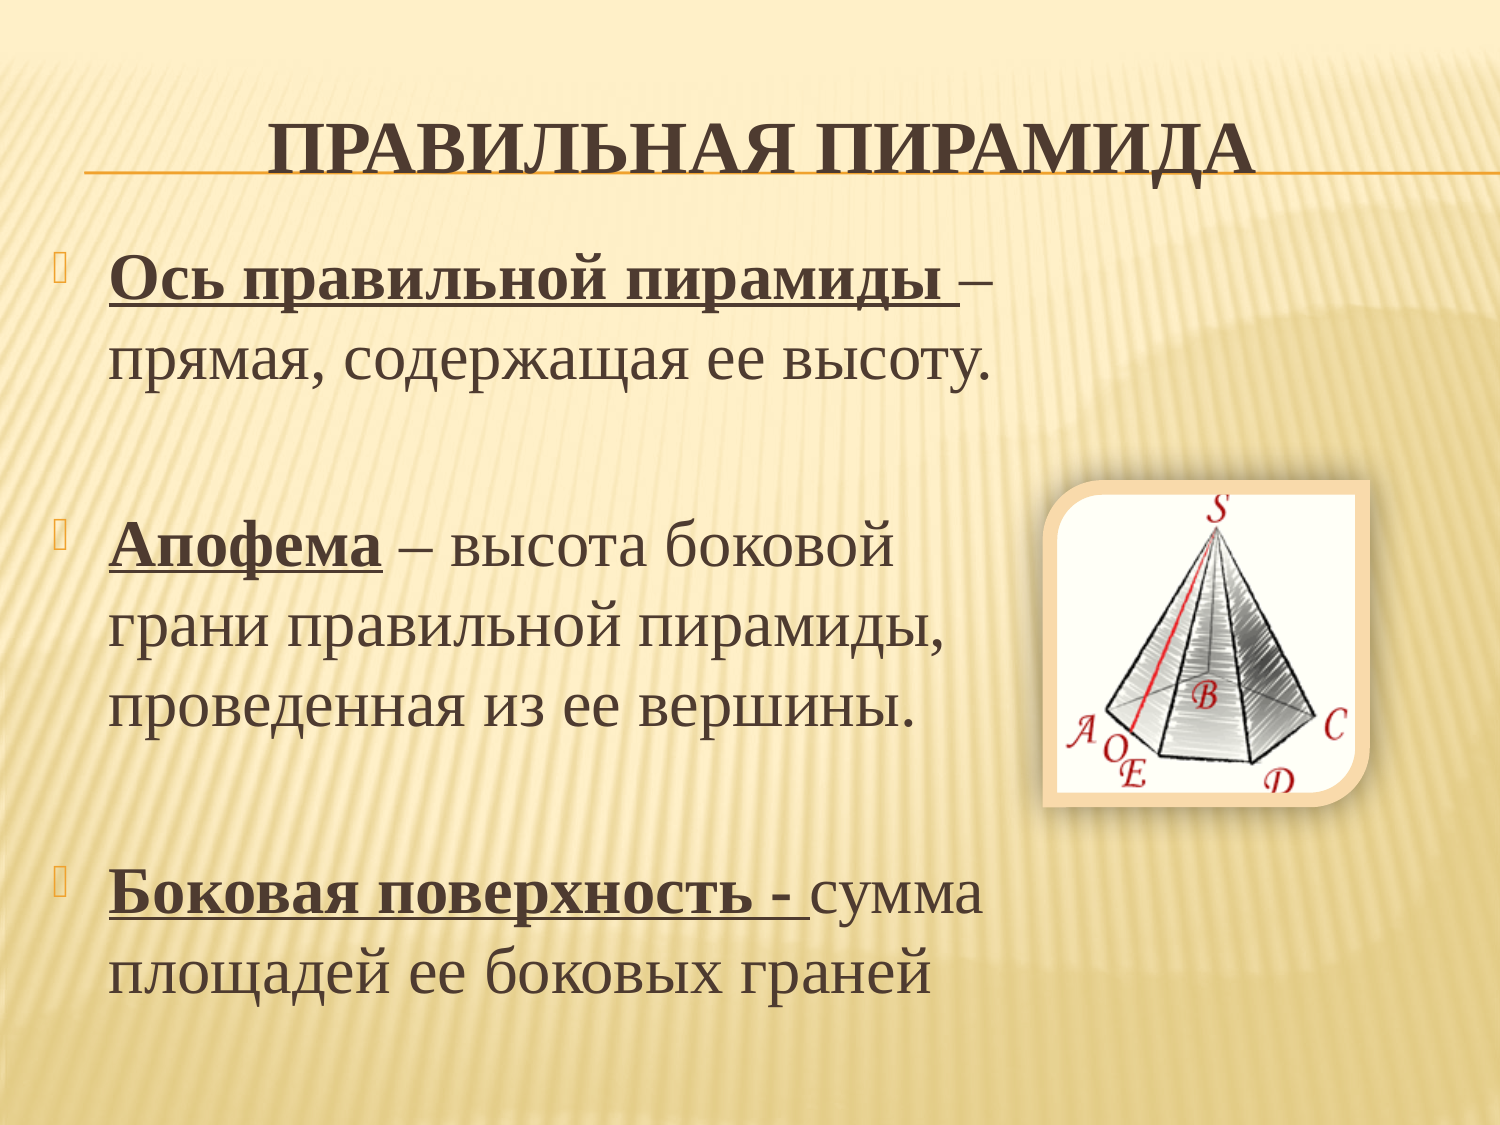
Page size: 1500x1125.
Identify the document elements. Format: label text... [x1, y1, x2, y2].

title Правильная пирамида [50, 75, 1475, 213]
picture [1049, 487, 1363, 801]
list Ось правильной пирамиды – прямая, содержащая ее высоту. Апофема – высота боковой грани правильной пирамиды, проведенная из ее вершины. Боковая поверхность - сумма площадей ее боковых граней [37, 224, 1038, 1075]
